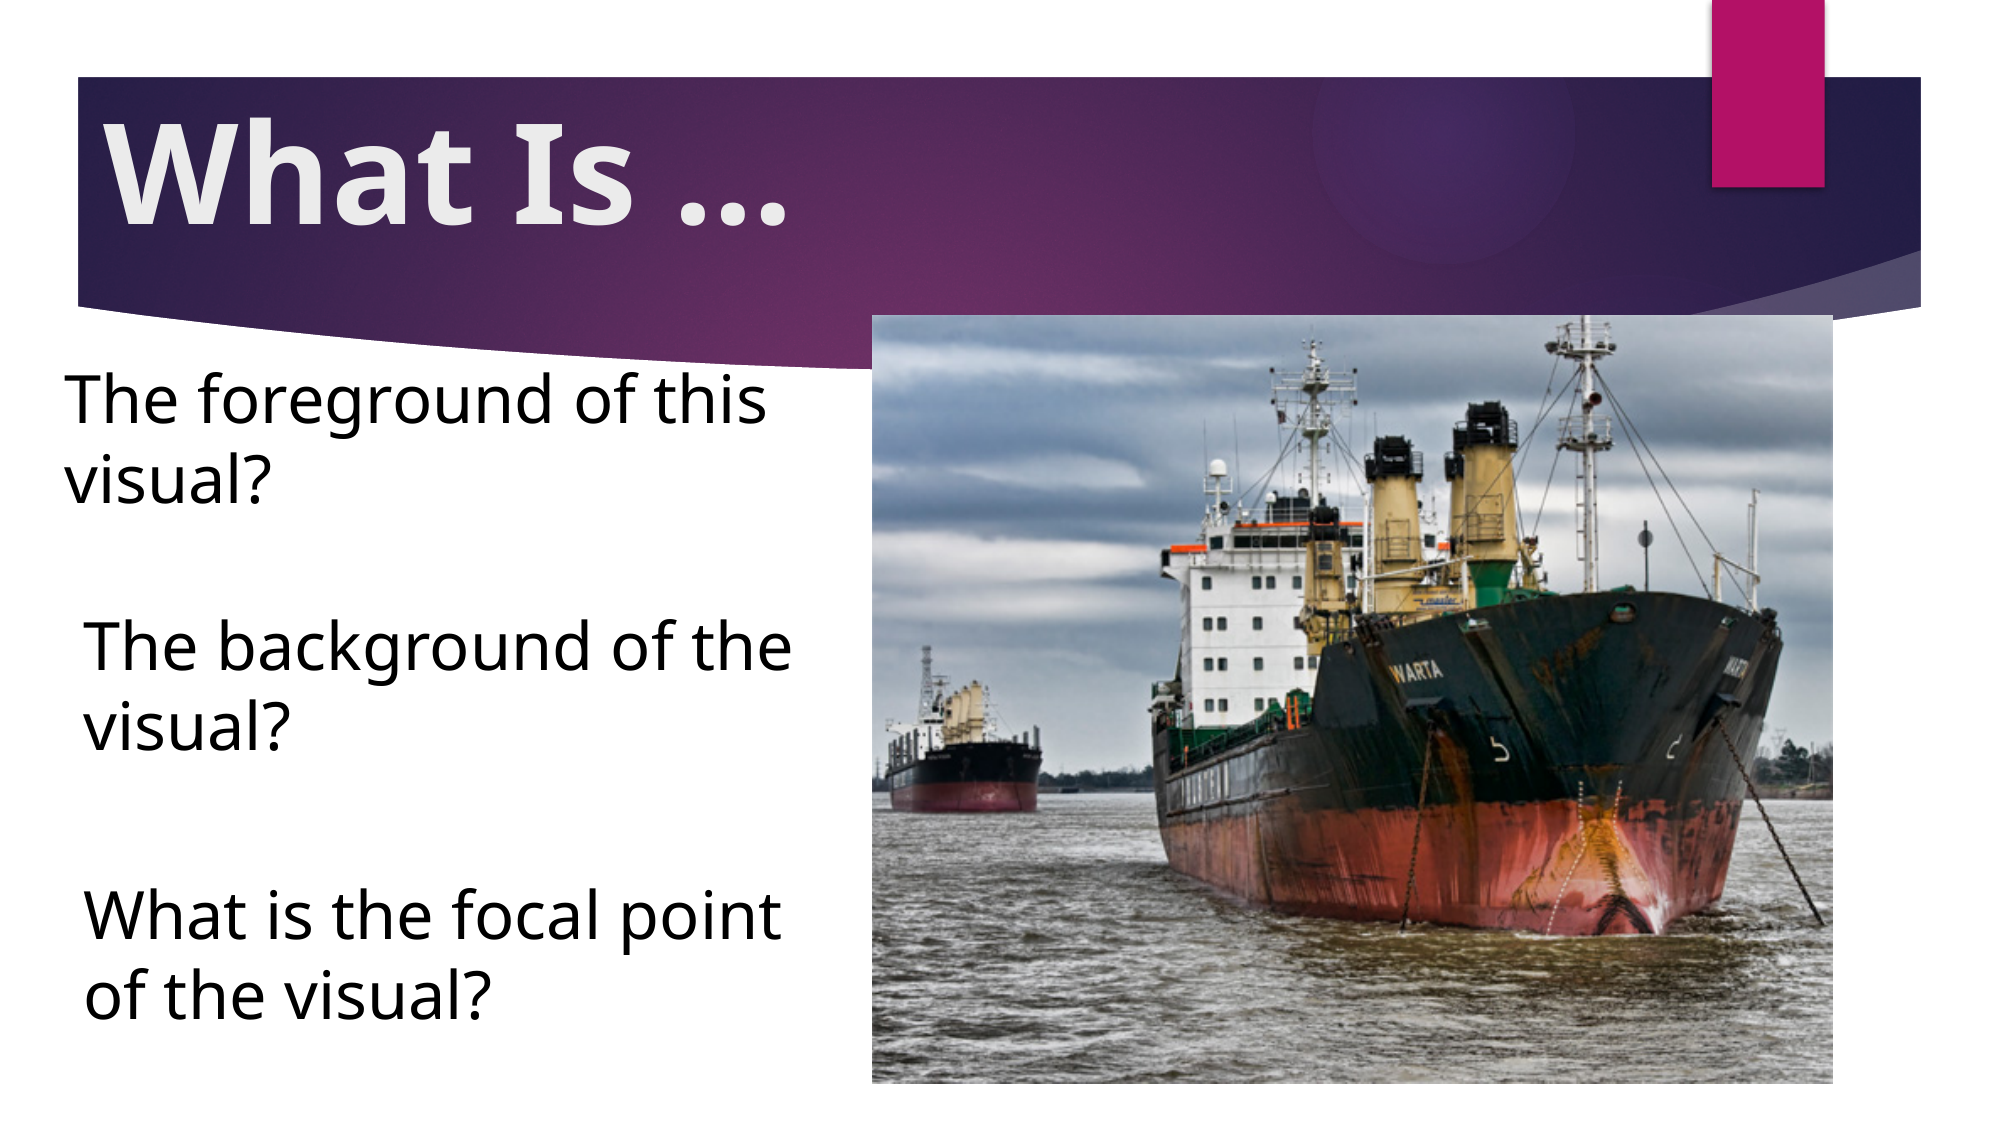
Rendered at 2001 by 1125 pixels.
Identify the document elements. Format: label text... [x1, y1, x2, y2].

title What Is … [88, 59, 843, 278]
text_box What is the focal point of the visual? [68, 865, 831, 1040]
text_box The foreground of this visual? [49, 349, 866, 525]
picture [872, 315, 1833, 1084]
text_box The background of the visual? [68, 596, 830, 772]
